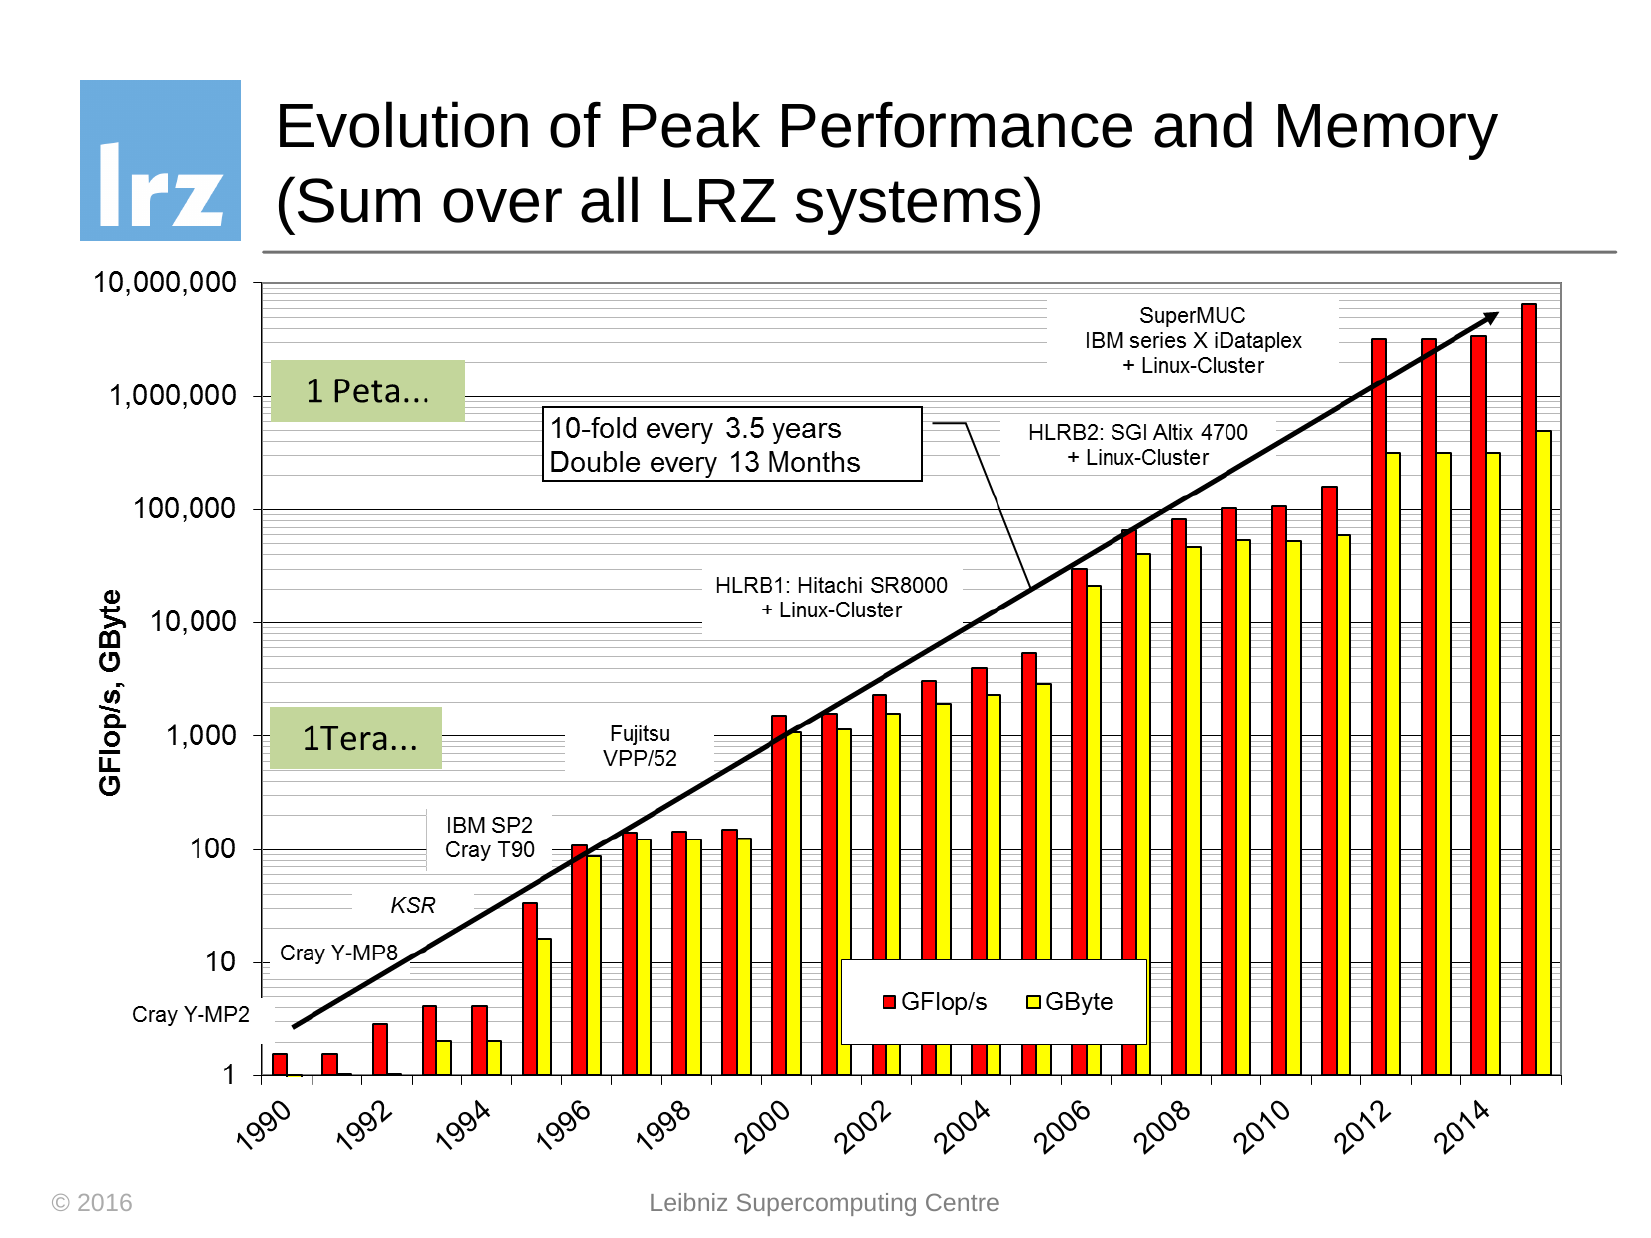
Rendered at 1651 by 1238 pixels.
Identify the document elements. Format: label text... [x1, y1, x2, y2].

picture [80, 80, 241, 241]
footer Leibniz Supercomputing Centre [366, 1173, 1284, 1238]
title Evolution of Peak Performance and Memory (Sum over all LRZ systems) [263, 80, 1570, 241]
slide_number © 2016 [36, 1164, 266, 1238]
picture [83, 265, 1569, 1165]
